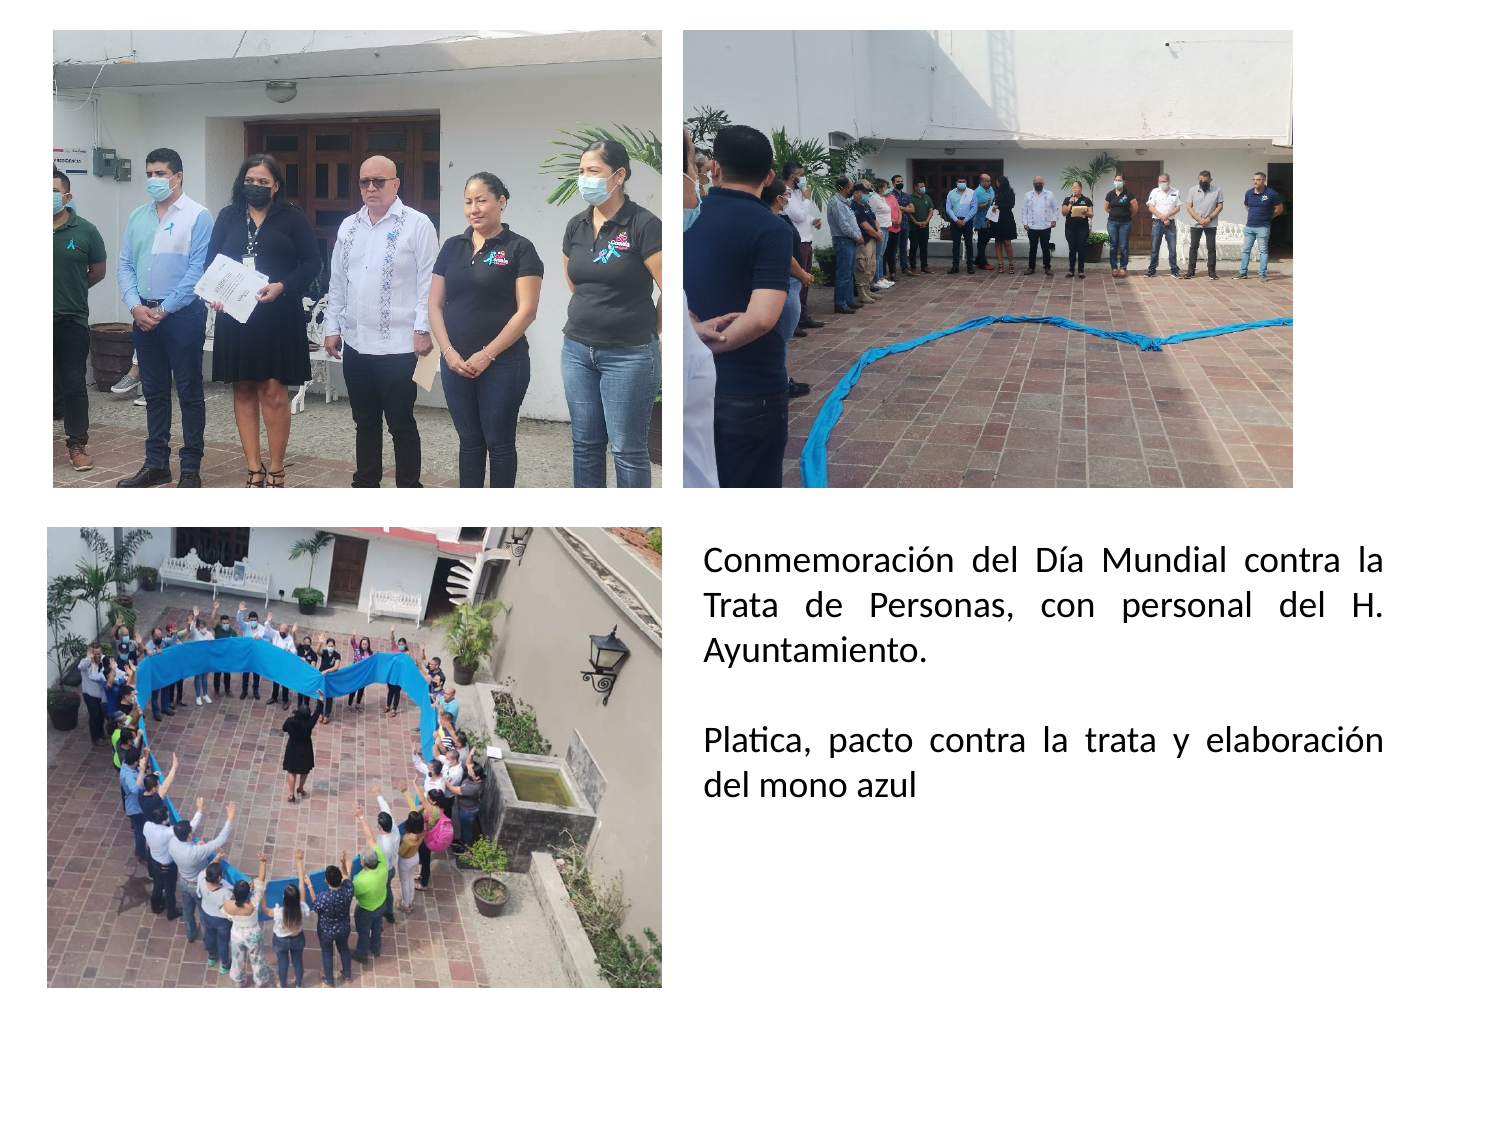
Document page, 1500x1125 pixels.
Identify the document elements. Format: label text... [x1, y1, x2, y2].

picture [814, 453, 818, 463]
picture [47, 526, 662, 988]
picture [52, 30, 662, 488]
text_box Conmemoración del Día Mundial contra la Trata de Personas, con personal del H. Ayuntamiento. Platica, pacto contra la trata y elaboración del mono azul [688, 527, 1400, 813]
picture [683, 30, 1293, 488]
